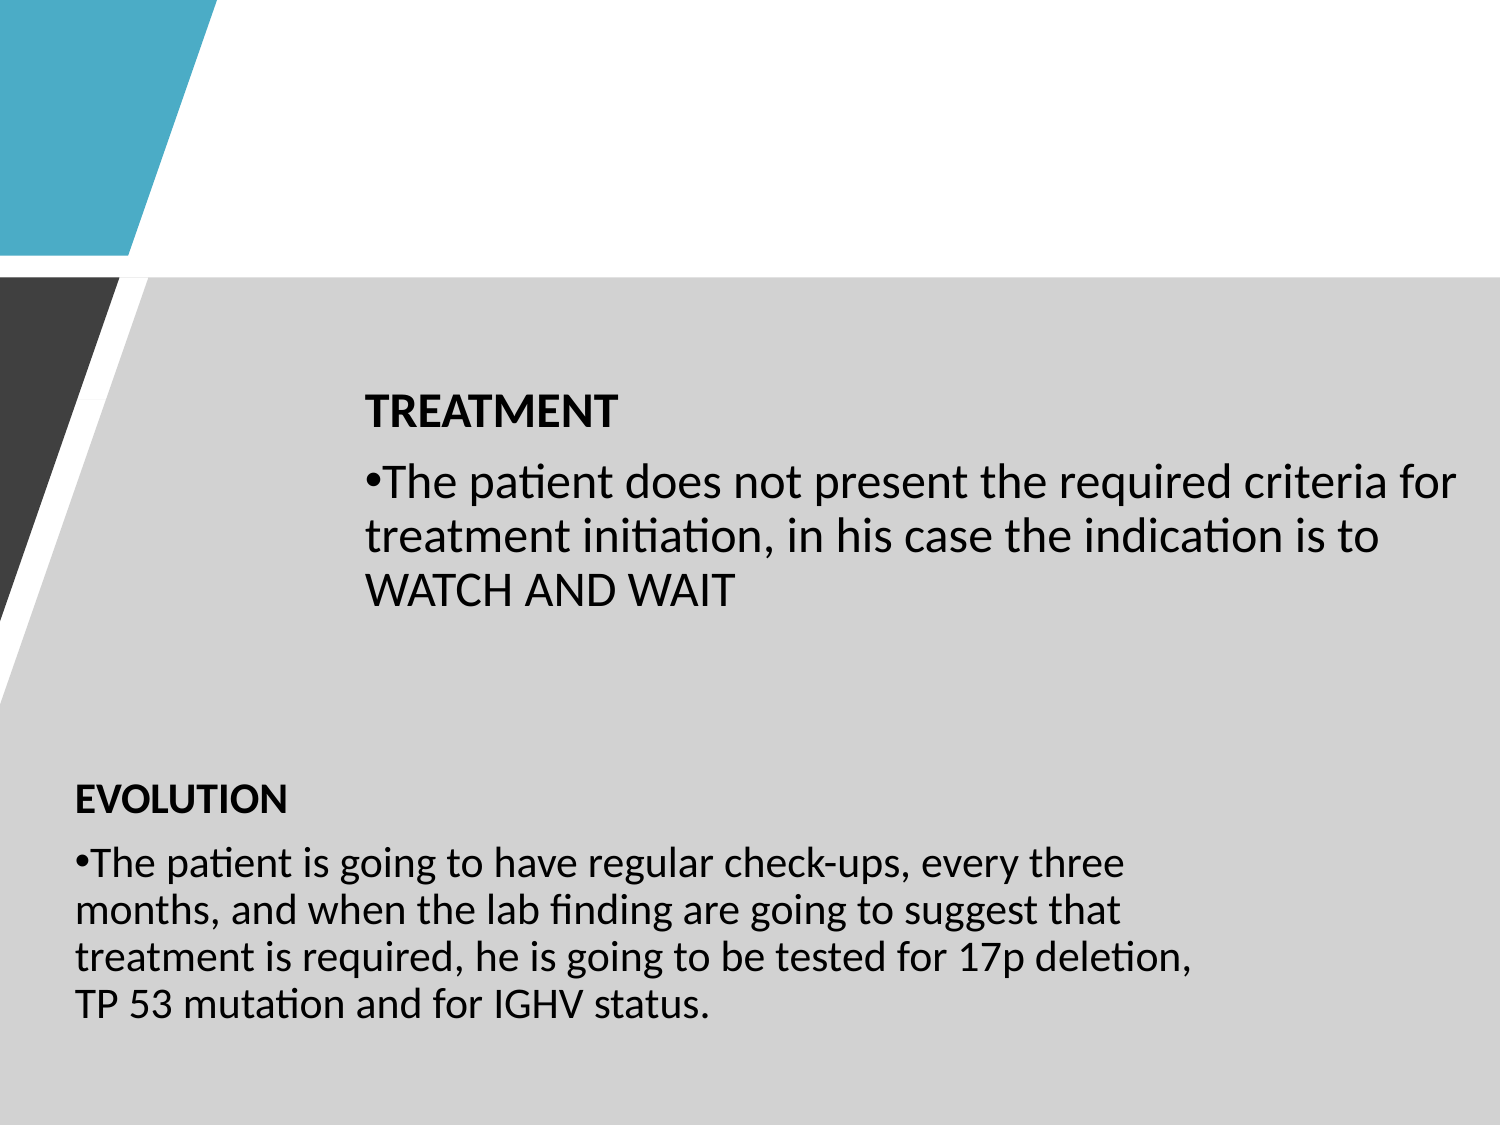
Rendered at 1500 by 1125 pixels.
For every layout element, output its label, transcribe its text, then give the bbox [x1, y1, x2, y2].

text_box TREATMENT The patient does not present the required criteria for treatment initiation, in his case the indication is to WATCH AND WAIT [349, 377, 1475, 702]
text_box [0, 275, 122, 624]
text_box EVOLUTION The patient is going to have regular check-ups, every three months, and when the lab finding are going to suggest that treatment is required, he is going to be tested for 17p deletion, TP 53 mutation and for IGHV status. [59, 634, 1213, 1125]
text_box [0, 275, 1500, 1125]
text_box [0, 0, 220, 258]
